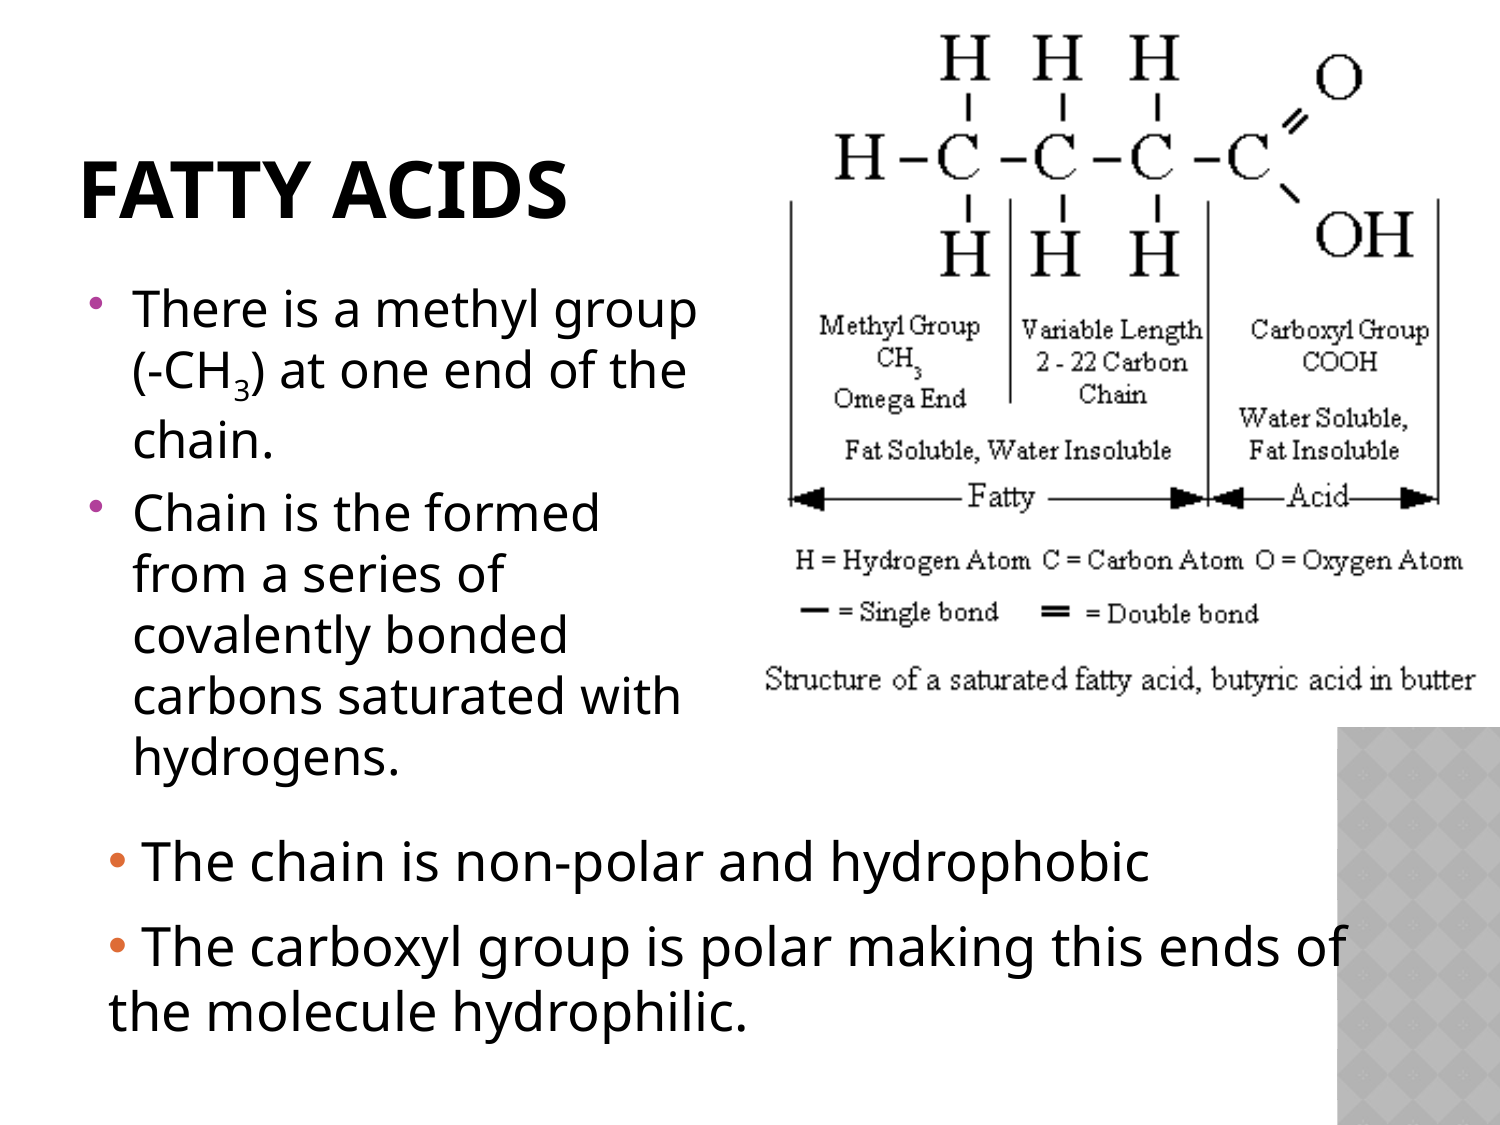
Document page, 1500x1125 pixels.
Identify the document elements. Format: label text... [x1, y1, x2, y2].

picture [738, 0, 1500, 727]
list There is a methyl group (-CH3) at one end of the chain. Chain is the formed from a series of covalently bonded carbons saturated with hydrogens. [75, 269, 727, 797]
title Fatty acids [70, 46, 732, 235]
text_box The chain is non-polar and hydrophobic The carboxyl group is polar making this ends of the molecule hydrophilic. [93, 820, 1454, 1115]
